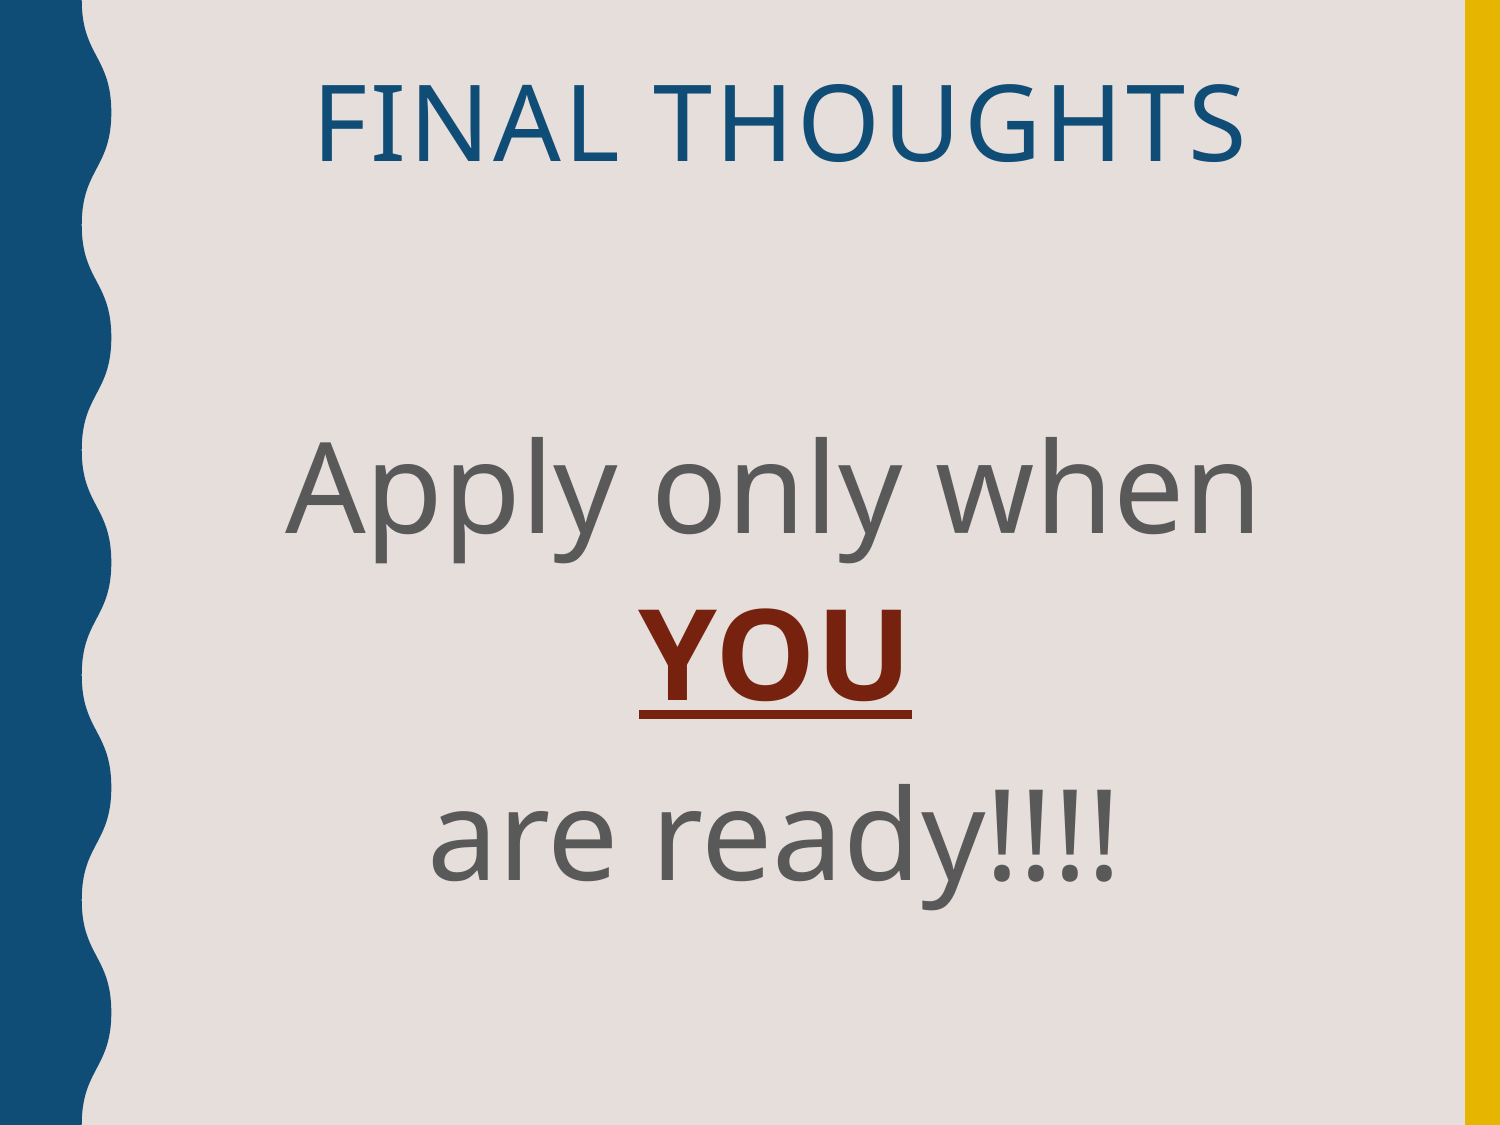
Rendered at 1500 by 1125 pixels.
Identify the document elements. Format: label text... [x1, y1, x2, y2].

list Apply only when YOU are ready!!!! [148, 324, 1401, 915]
title Final Thoughts [154, 62, 1407, 308]
